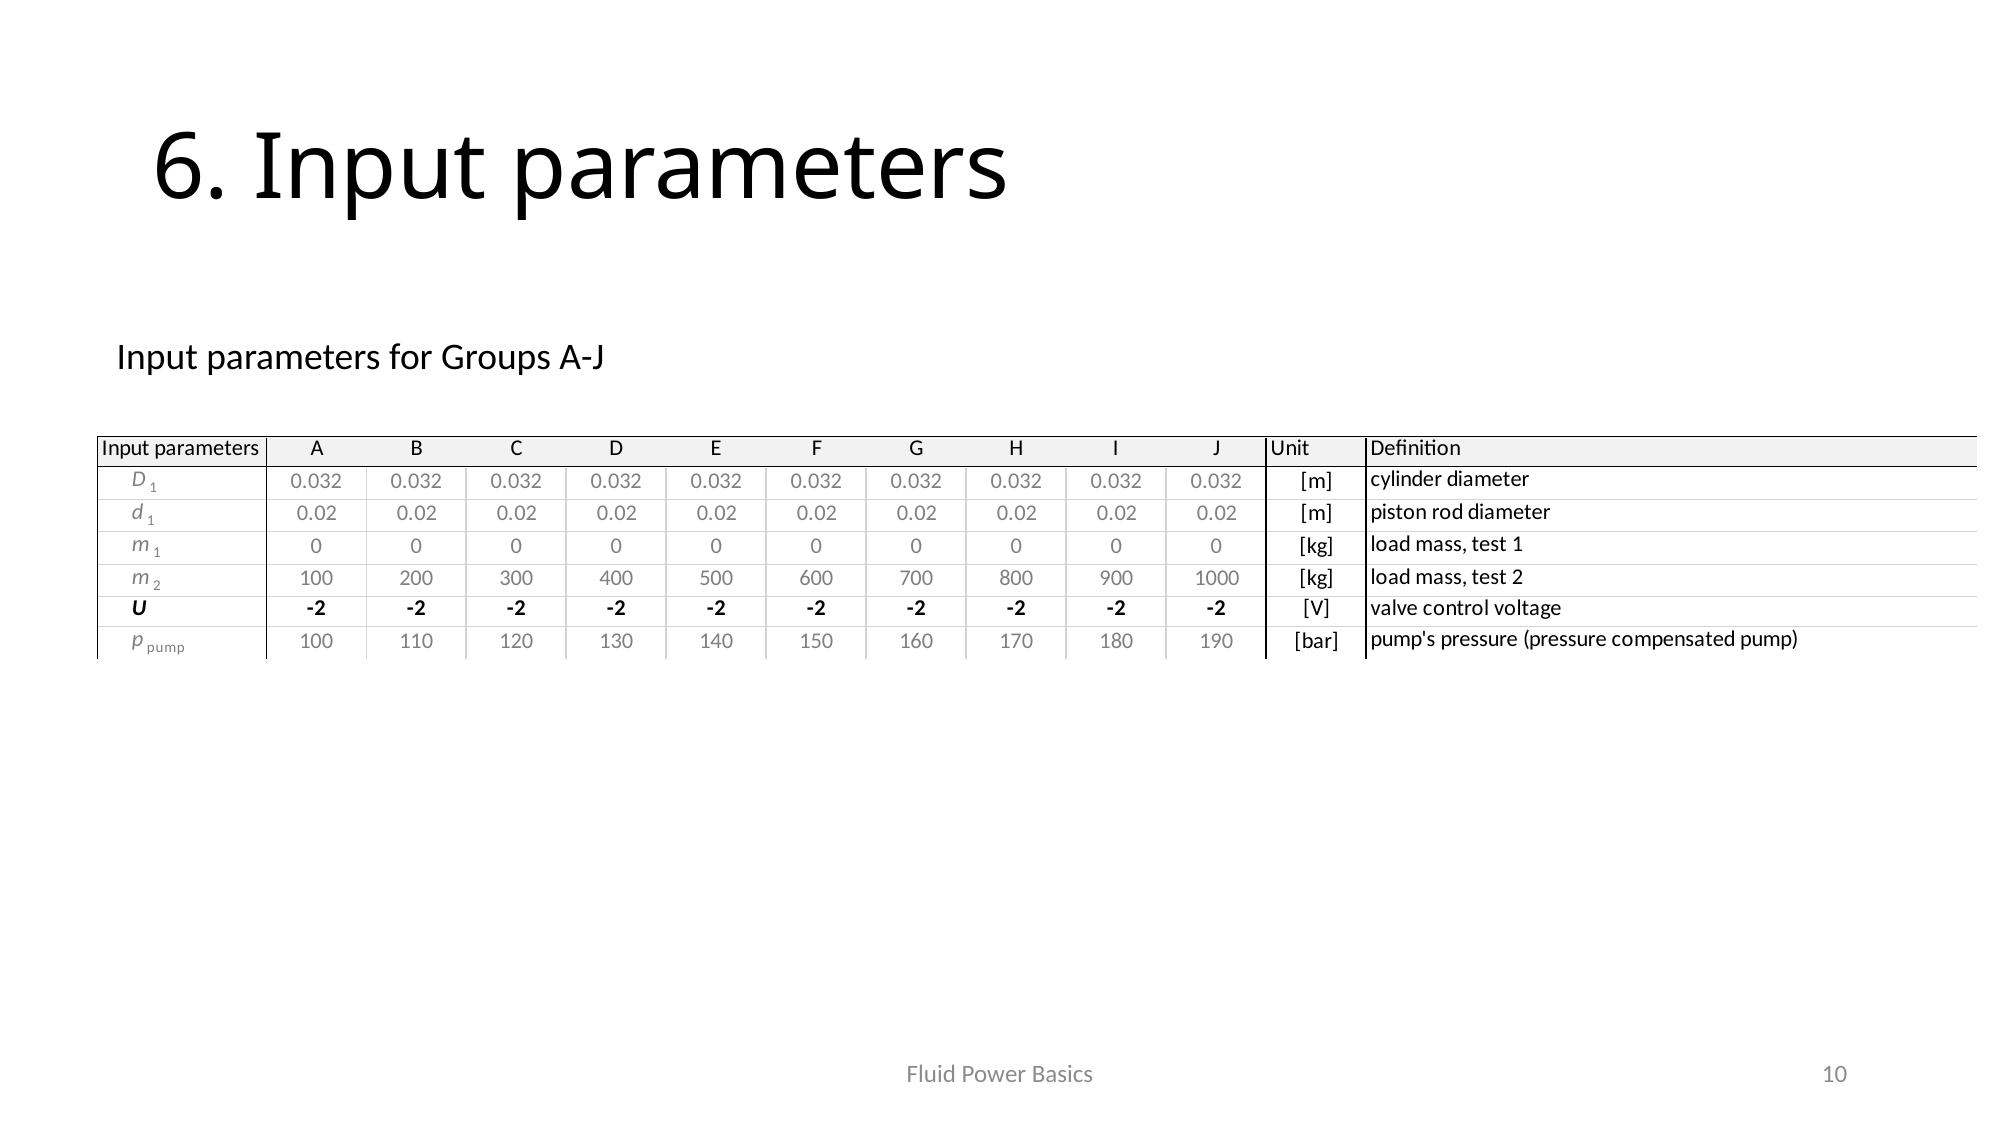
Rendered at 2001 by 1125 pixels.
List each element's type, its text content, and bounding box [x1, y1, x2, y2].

footer Fluid Power Basics [662, 1042, 1338, 1103]
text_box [96, 436, 1979, 660]
text_box Input parameters for Groups A-J [101, 324, 621, 385]
slide_number 10 [1412, 1042, 1863, 1103]
title 6. Input parameters [137, 59, 1863, 278]
